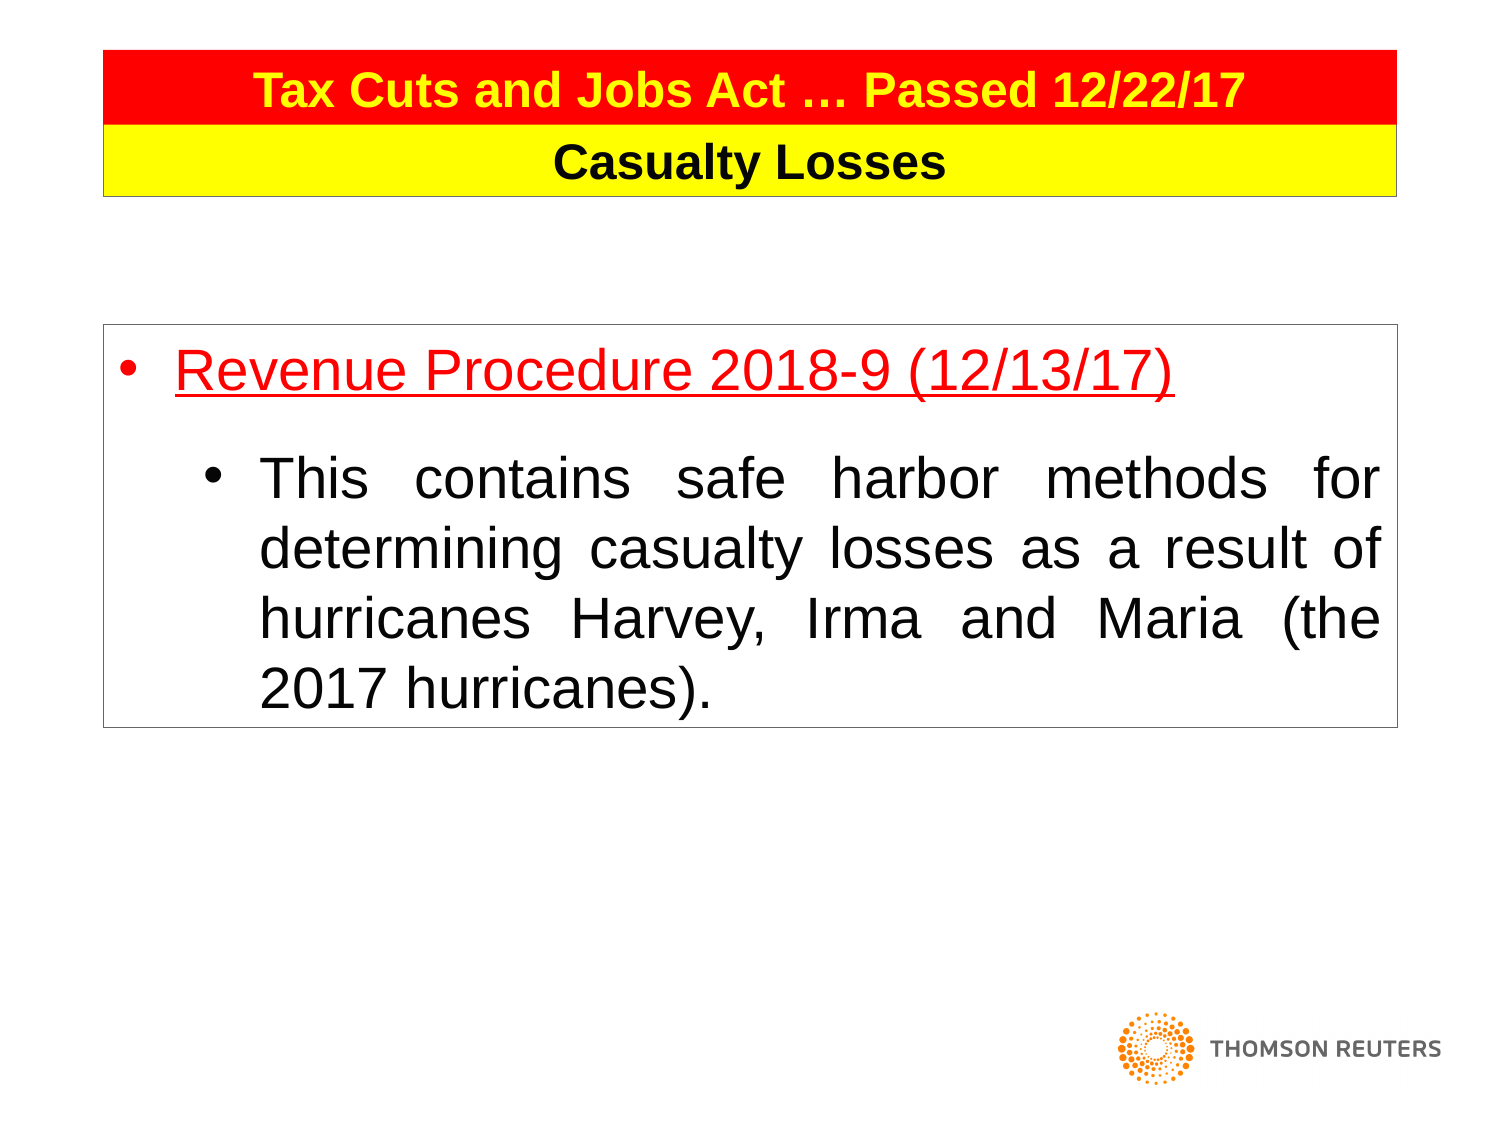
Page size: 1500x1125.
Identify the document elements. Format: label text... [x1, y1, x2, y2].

picture [1117, 1012, 1441, 1095]
text_box Tax Cuts and Jobs Act … Passed 12/22/17 [103, 49, 1397, 125]
text_box Revenue Procedure 2018-9 (12/13/17) This contains safe harbor methods for determining casualty losses as a result of hurricanes Harvey, Irma and Maria (the 2017 hurricanes). [103, 324, 1398, 728]
text_box Casualty Losses [103, 125, 1397, 197]
slide_number 53 [1381, 1048, 1458, 1088]
